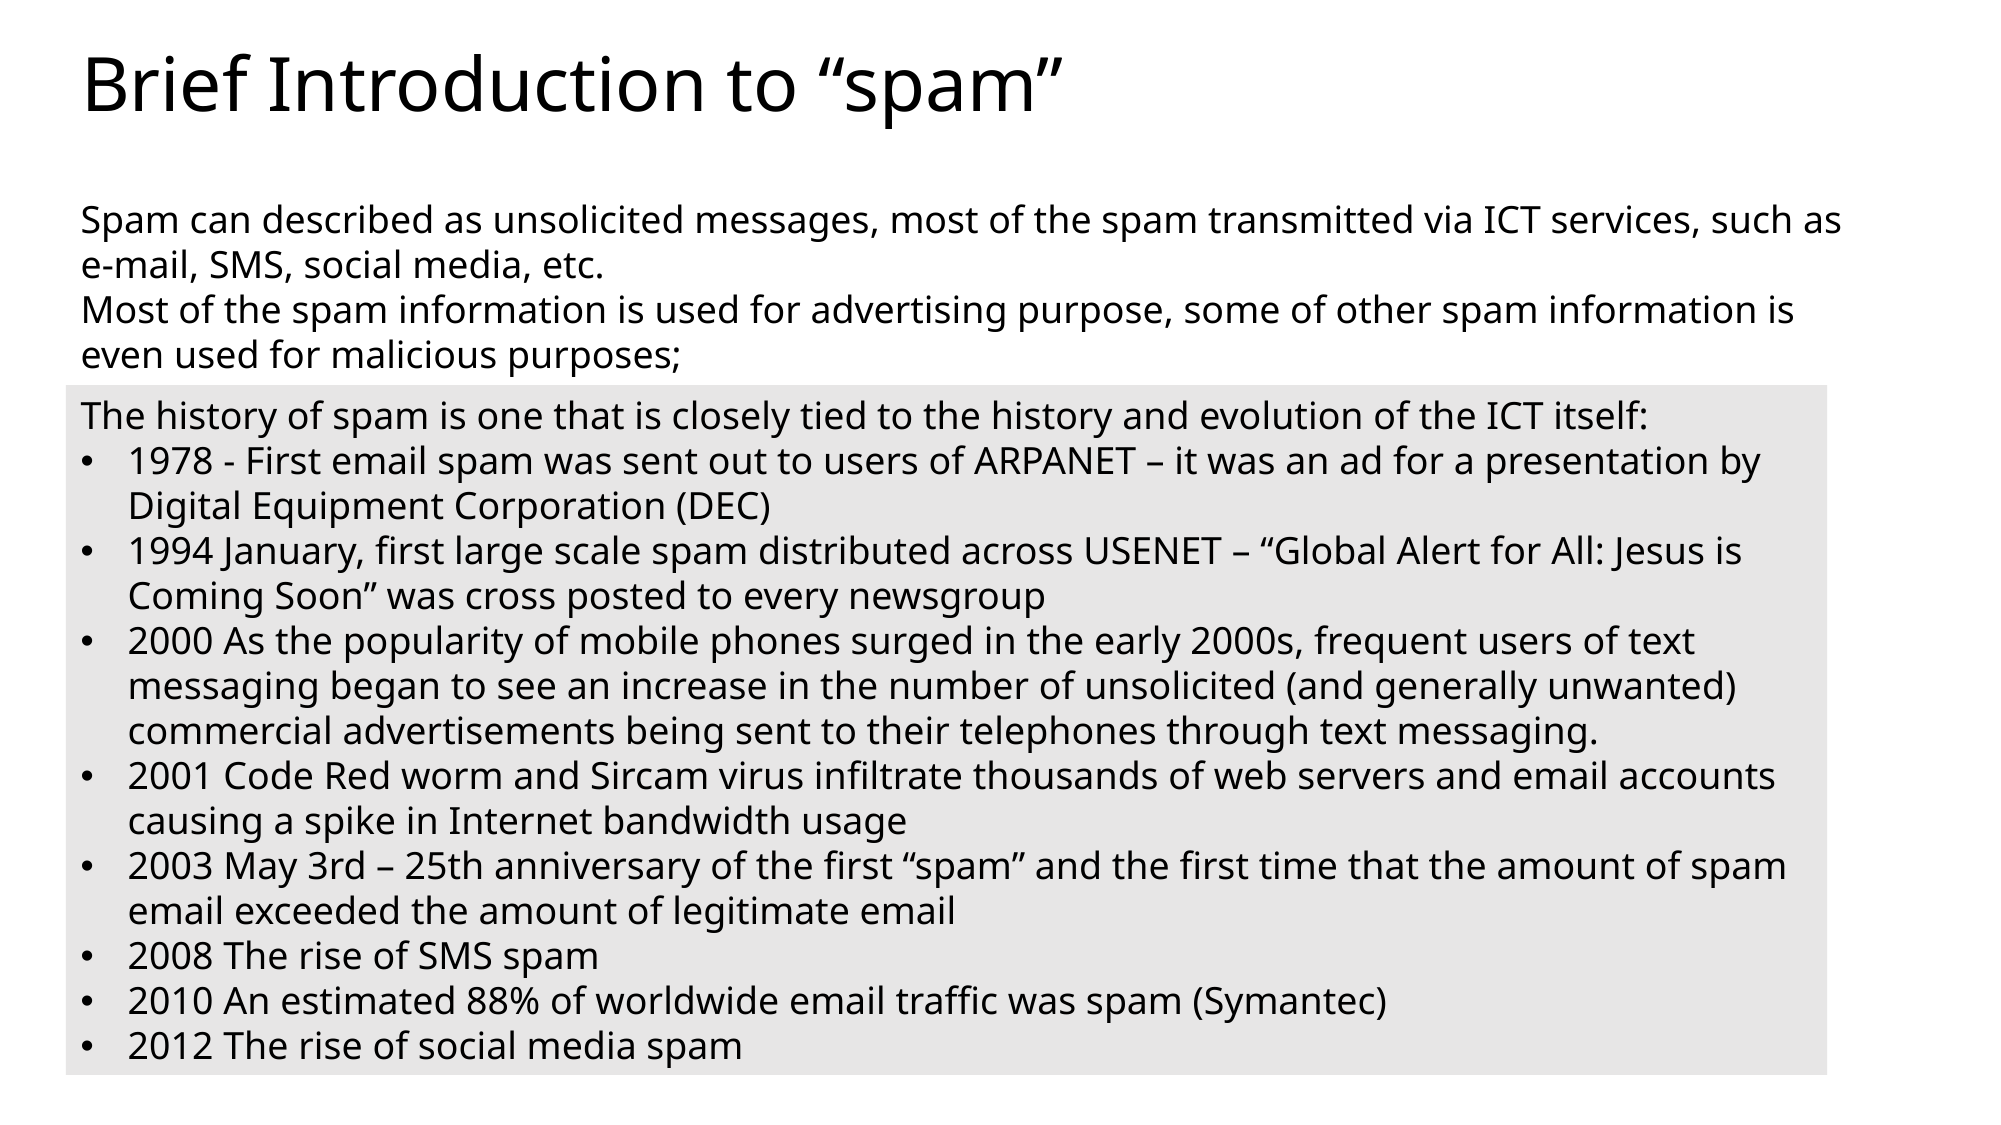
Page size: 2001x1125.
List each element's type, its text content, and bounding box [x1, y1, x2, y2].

text_box Spam can described as unsolicited messages, most of the spam transmitted via ICT services, such as e-mail, SMS, social media, etc. Most of the spam information is used for advertising purpose, some of other spam information is even used for malicious purposes; [65, 188, 1881, 383]
text_box Brief Introduction to “spam” [81, 36, 1632, 136]
text_box The history of spam is one that is closely tied to the history and evolution of the ICT itself: 1978 - First email spam was sent out to users of ARPANET – it was an ad for a presentation by Digital Equipment Corporation (DEC) 1994 January, first large scale spam distributed across USENET – “Global Alert for All: Jesus is Coming Soon” was cross posted to every newsgroup 2000 As the popularity of mobile phones surged in the early 2000s, frequent users of text messaging began to see an increase in the number of unsolicited (and generally unwanted) commercial advertisements being sent to their telephones through text messaging. 2001 Code Red worm and Sircam virus infiltrate thousands of web servers and email accounts causing a spike in Internet bandwidth usage 2003 May 3rd – 25th anniversary of the first “spam” and the first time that the amount of spam email exceeded the amount of legitimate email 2008 The rise of SMS spam 2010 An estimated 88% of worldwide email traffic was spam (Symantec) 2012 The rise of social media spam [65, 385, 1828, 1075]
